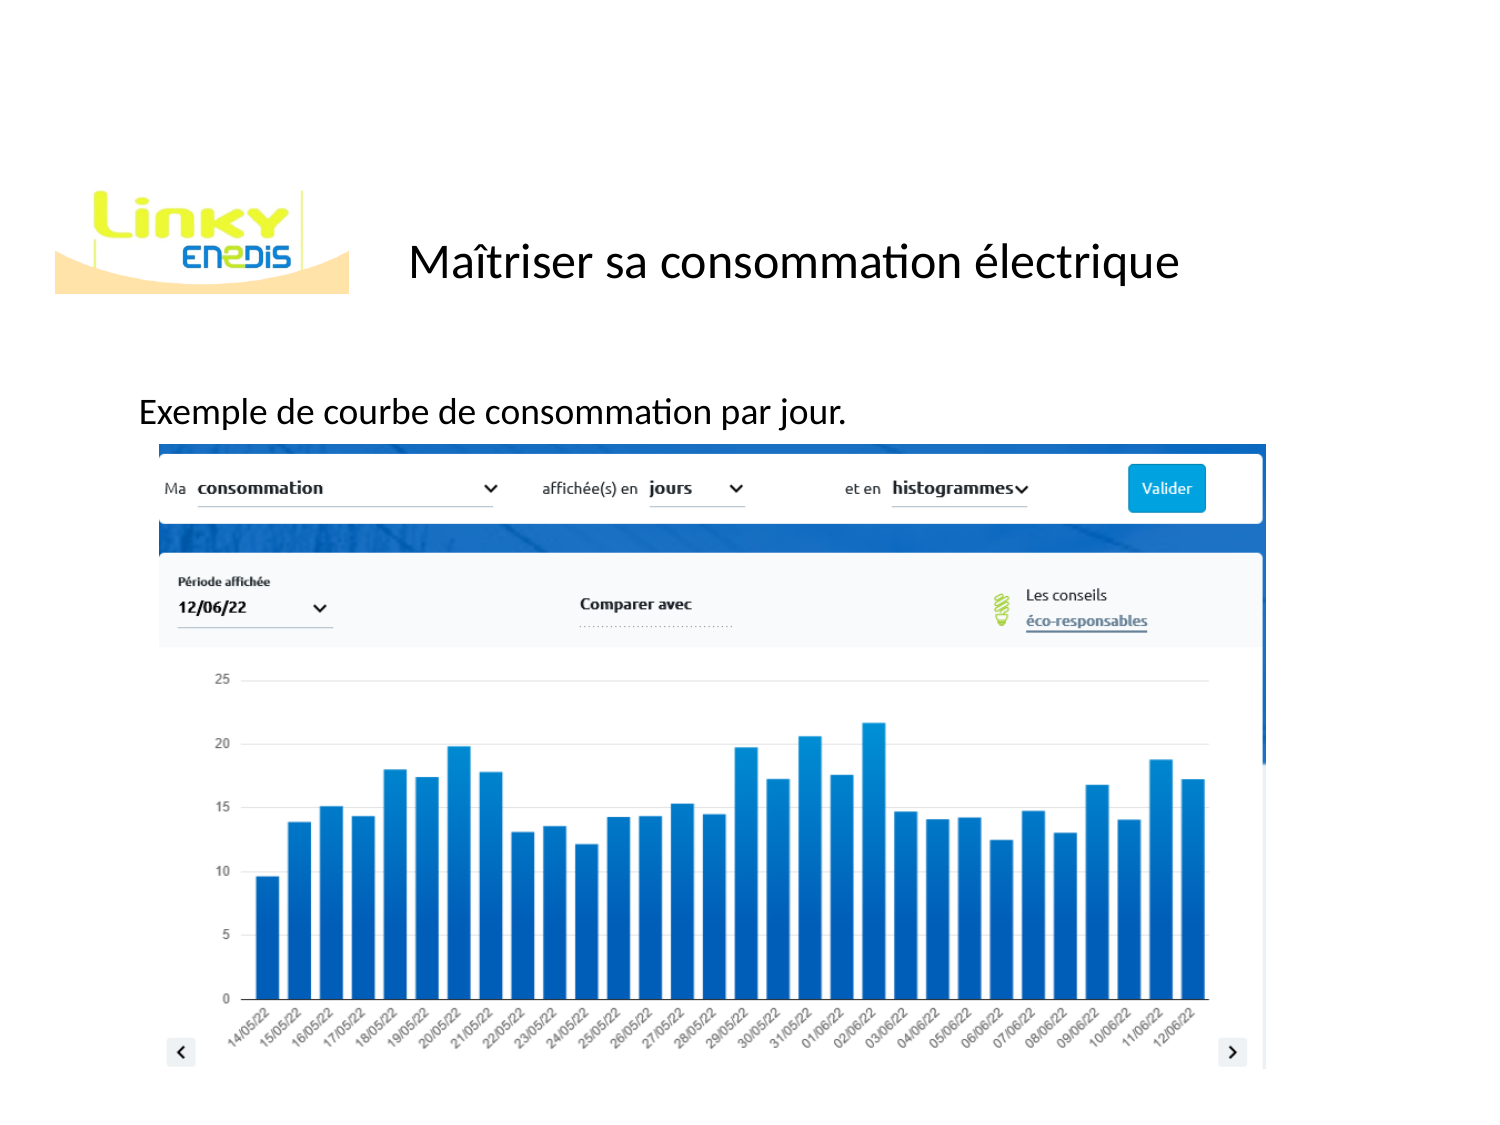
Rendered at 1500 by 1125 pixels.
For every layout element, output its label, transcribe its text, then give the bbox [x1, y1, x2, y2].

text_box Maîtriser sa consommation électrique [393, 221, 1316, 297]
picture [159, 444, 1266, 1070]
picture [55, 188, 349, 294]
text_box Exemple de courbe de consommation par jour. [123, 379, 1392, 440]
